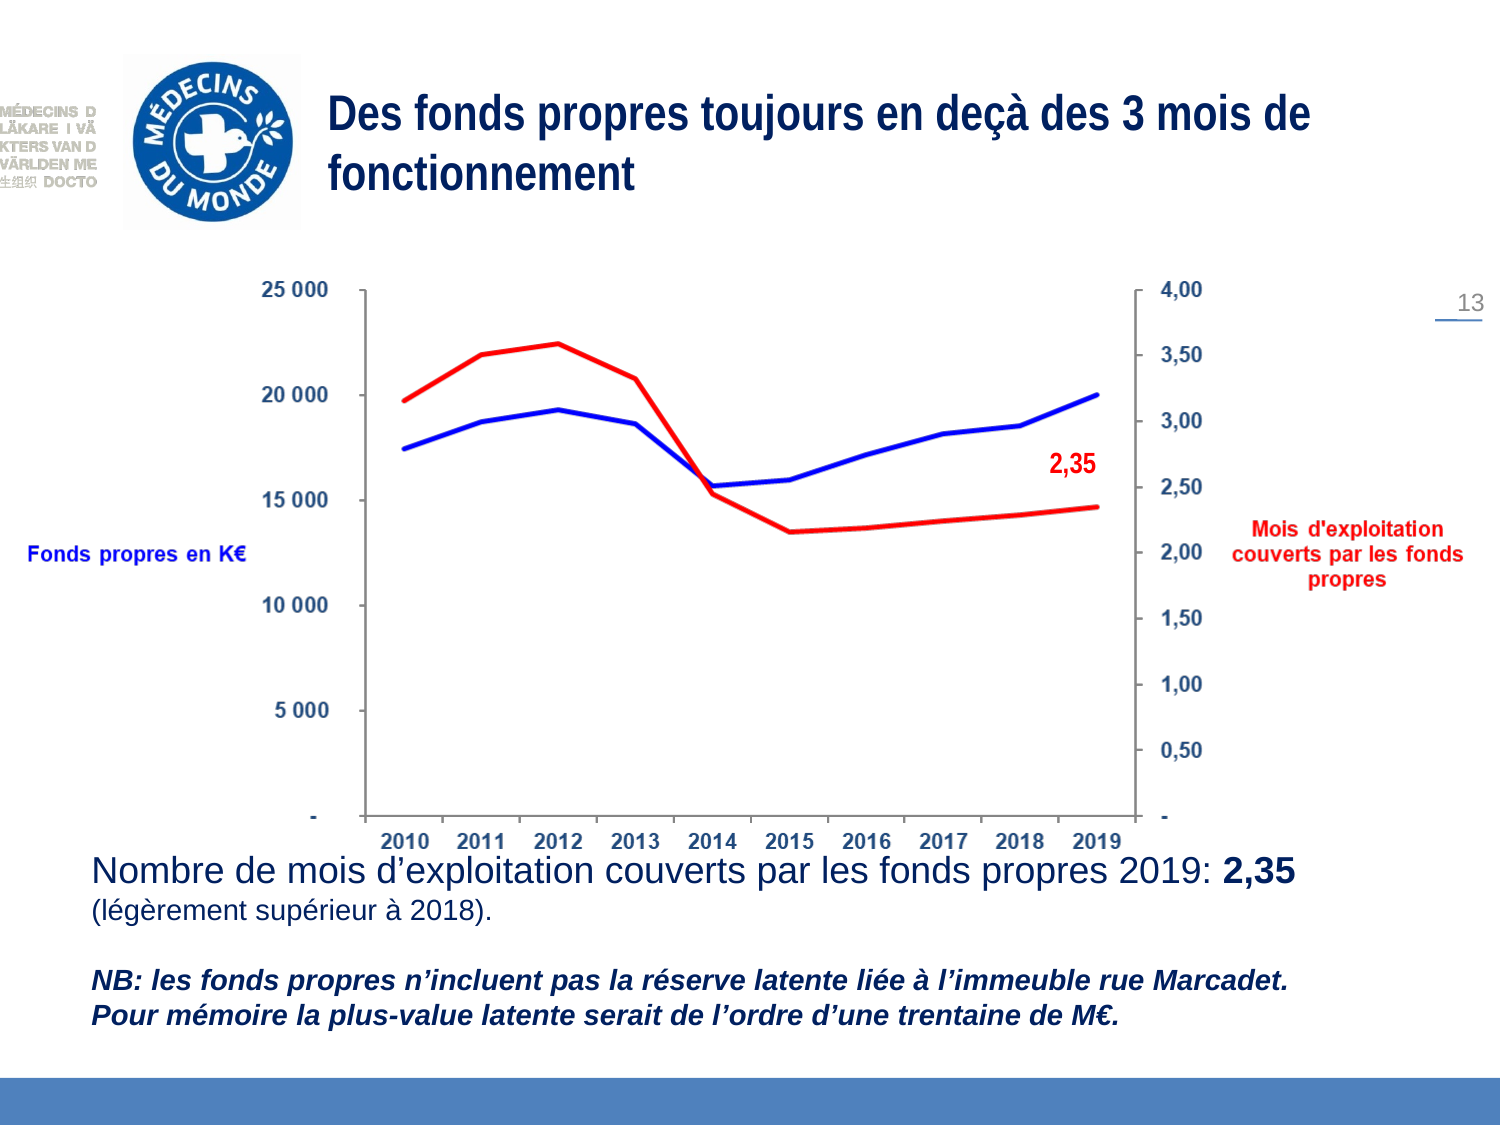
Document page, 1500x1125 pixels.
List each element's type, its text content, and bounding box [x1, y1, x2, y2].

picture [0, 54, 312, 230]
picture [2, 262, 1498, 863]
text_box Des fonds propres toujours en deçà des 3 mois de fonctionnement [312, 72, 1500, 208]
text_box Nombre de mois d’exploitation couverts par les fonds propres 2019: 2,35 (légèrement supérieur à 2018). NB: les fonds propres n’incluent pas la réserve latente liée à l’immeuble rue Marcadet. Pour mémoire la plus-value latente serait de l’ordre d’une trentaine de M€. [76, 872, 1483, 1039]
